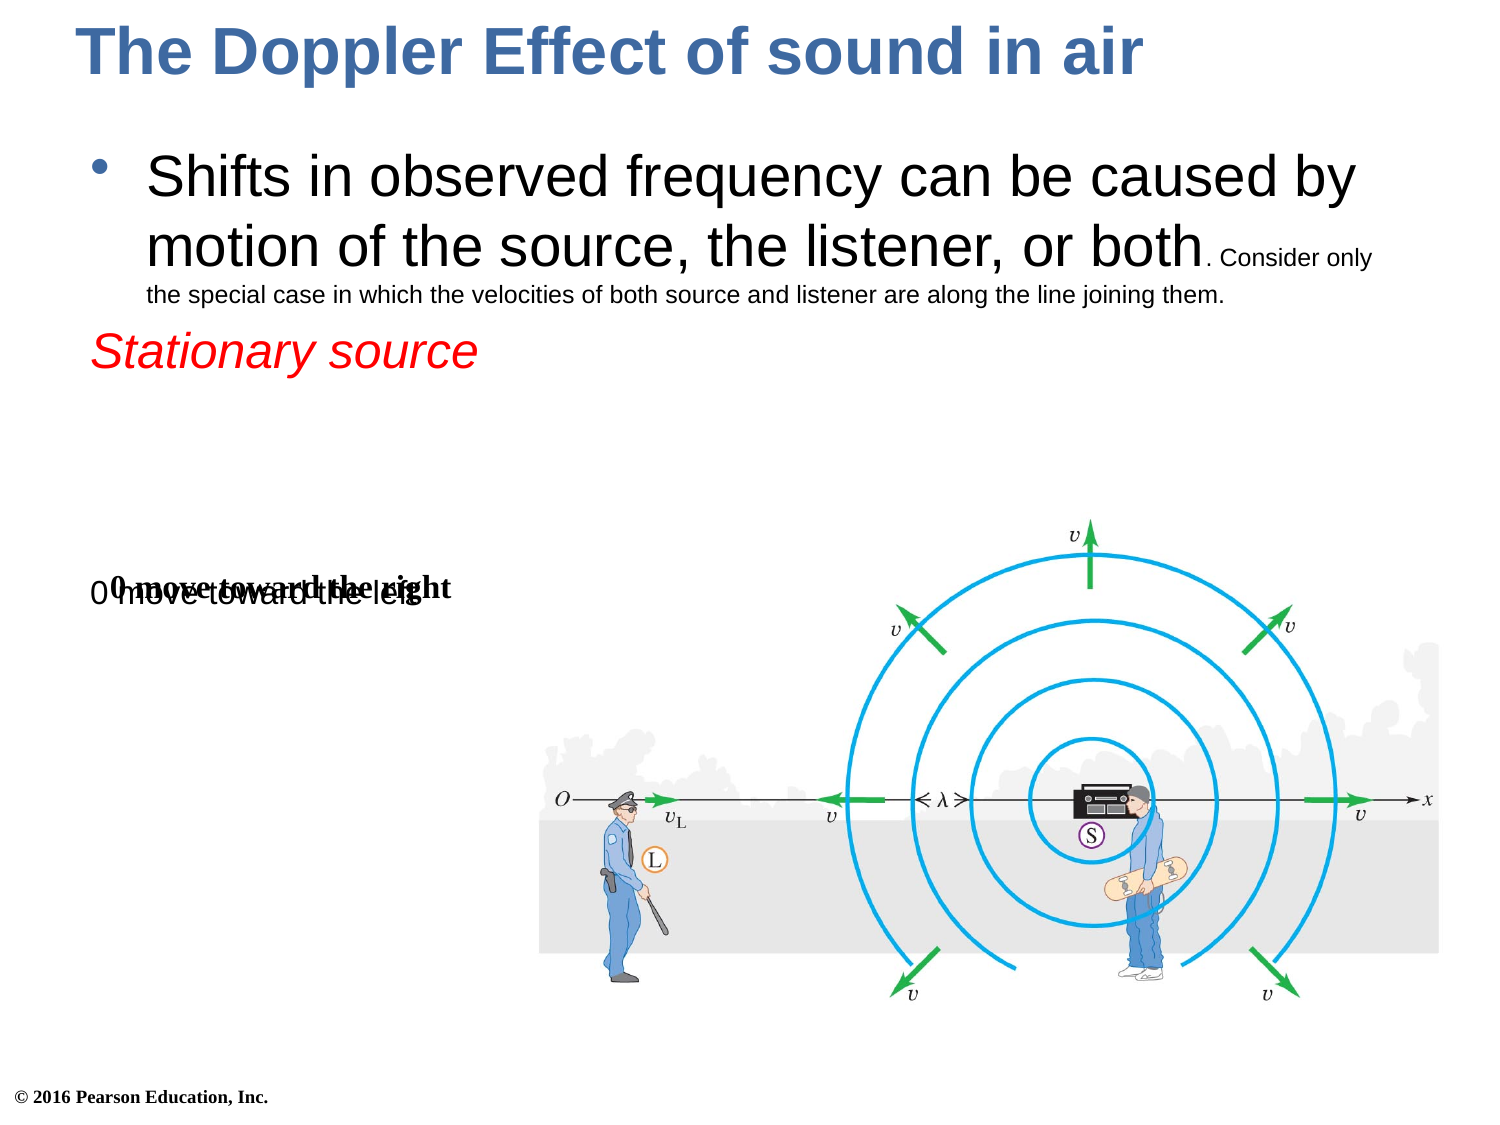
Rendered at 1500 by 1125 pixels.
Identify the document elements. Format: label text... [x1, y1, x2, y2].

title The Doppler Effect of sound in air [0, 0, 1500, 96]
picture [531, 512, 1446, 1005]
footer © 2016 Pearson Education, Inc. [14, 1084, 900, 1115]
text_box [290, 589, 298, 665]
